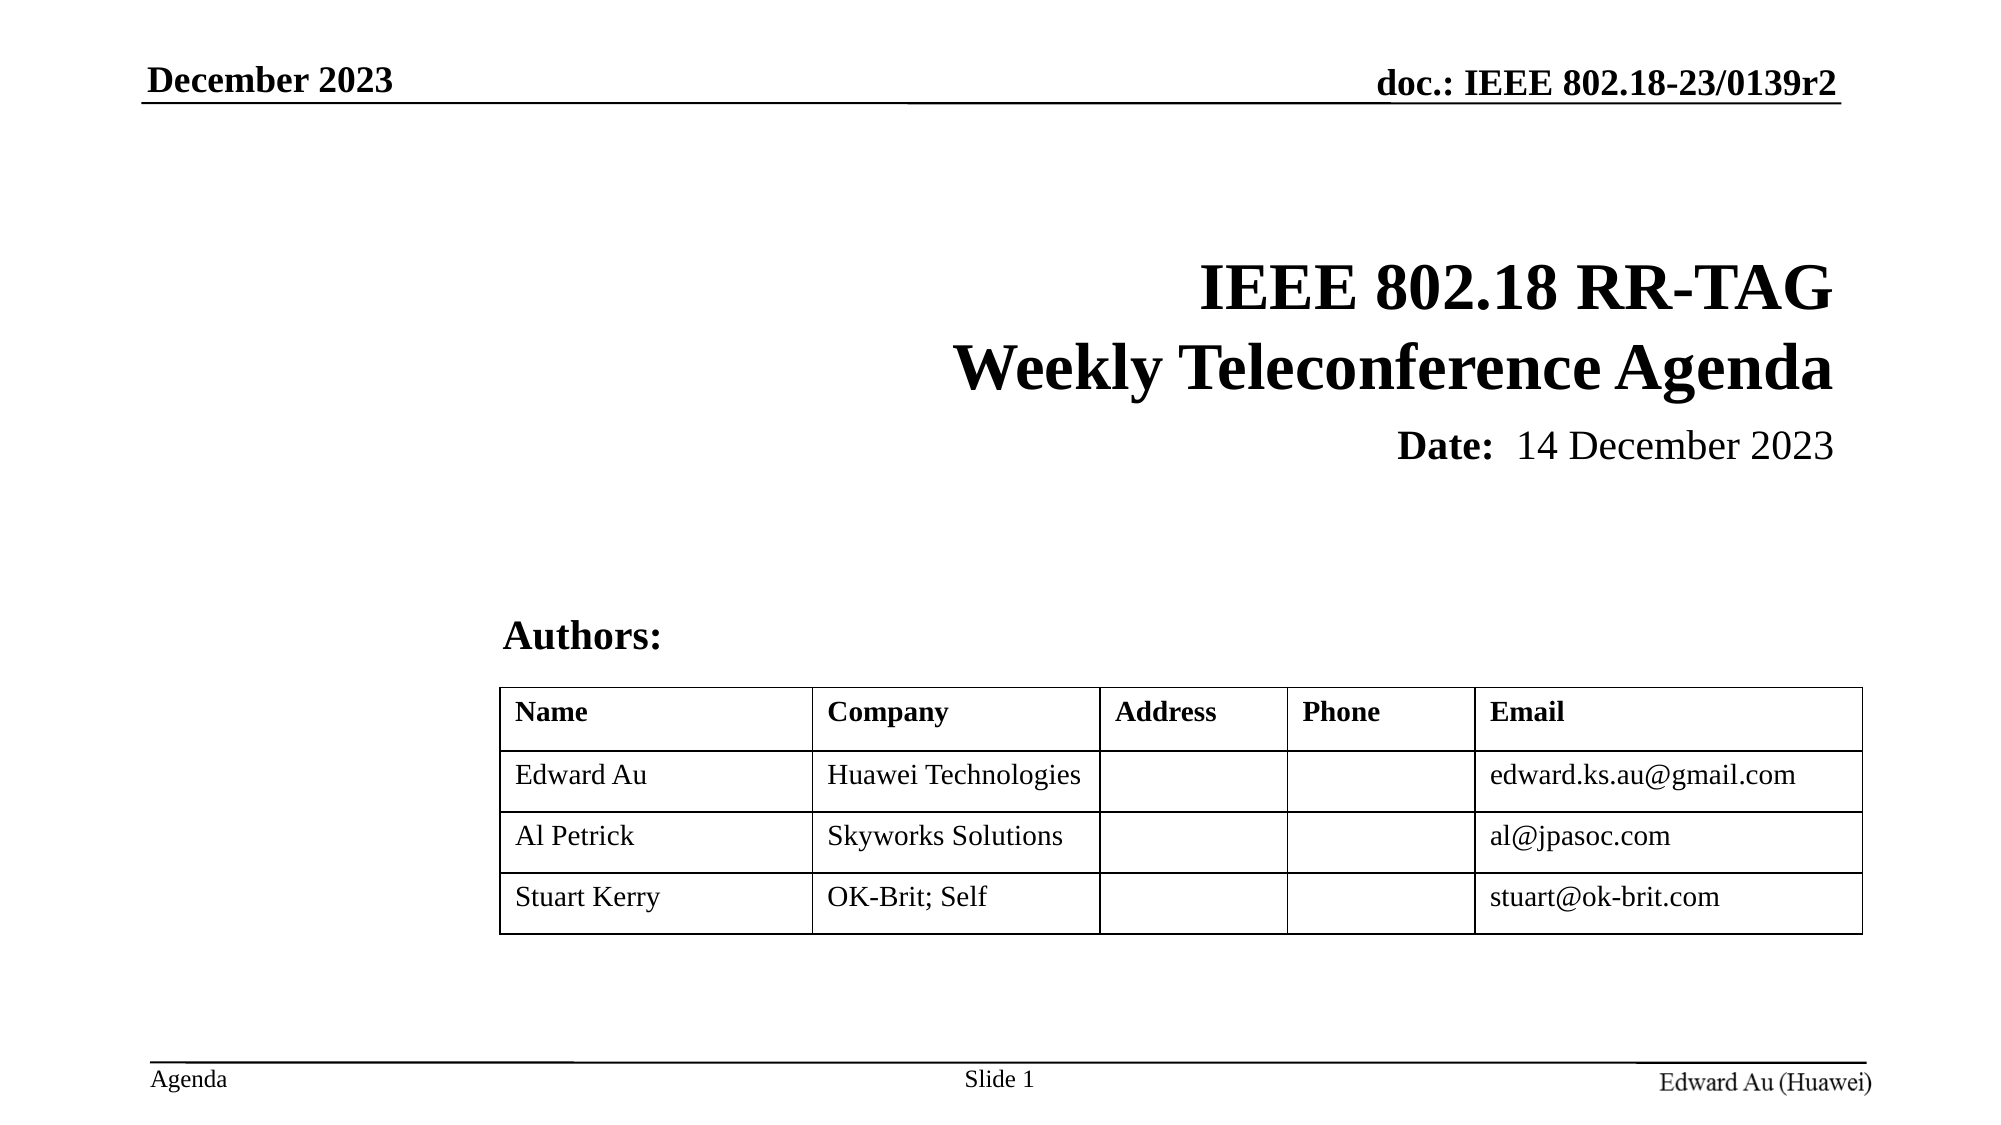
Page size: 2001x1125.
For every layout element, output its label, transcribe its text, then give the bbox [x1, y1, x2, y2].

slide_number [146, 54, 526, 101]
table_cell Edward Au [501, 752, 812, 811]
picture [1174, 1058, 1887, 1113]
table_cell [1101, 874, 1287, 933]
table_cell Skyworks Solutions [813, 813, 1099, 872]
table_cell Stuart Kerry [501, 874, 812, 933]
table_header Address [1101, 688, 1287, 750]
table_cell [1288, 813, 1474, 872]
list Date: 14 December 2023 [574, 410, 1851, 538]
table_cell OK-Brit; Self [813, 874, 1099, 933]
table_cell al@jpasoc.com [1476, 813, 1862, 872]
table_cell stuart@ok-brit.com [1476, 874, 1862, 933]
table_cell [1288, 874, 1474, 933]
table_header Email [1476, 688, 1862, 750]
table_header Phone [1288, 688, 1474, 750]
text_box Authors: [487, 599, 725, 663]
table_cell [1288, 752, 1474, 811]
table_cell [1101, 813, 1287, 872]
table_cell [1101, 752, 1287, 811]
slide_number Slide 1 [933, 1061, 1067, 1123]
table_cell Al Petrick [501, 813, 812, 872]
table_header Name [501, 688, 812, 750]
title IEEE 802.18 RR-TAG Weekly Teleconference Agenda [574, 235, 1851, 410]
table_cell Huawei Technologies [813, 752, 1099, 811]
table_header Company [813, 688, 1099, 750]
table_cell edward.ks.au@gmail.com [1476, 752, 1862, 811]
